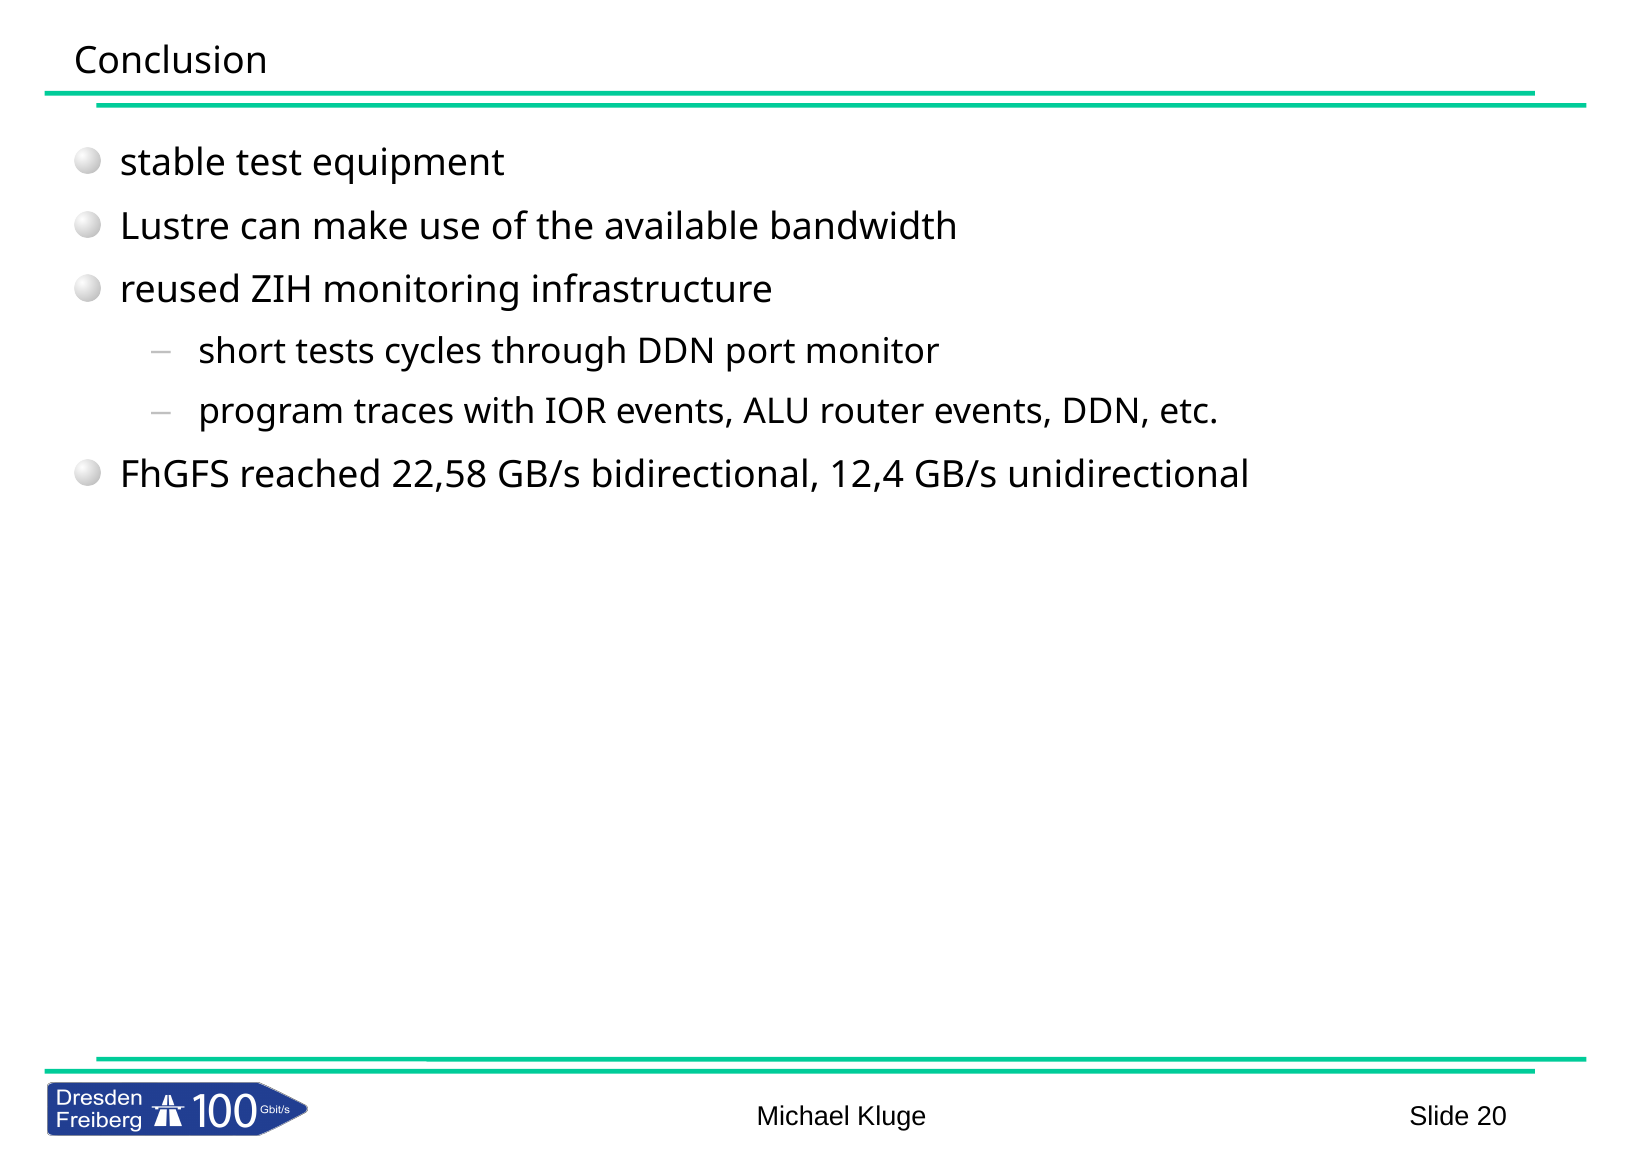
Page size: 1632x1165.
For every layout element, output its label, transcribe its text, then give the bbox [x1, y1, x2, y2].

picture [74, 211, 101, 238]
picture [74, 459, 101, 486]
picture [74, 274, 101, 302]
picture [47, 1082, 308, 1137]
picture [74, 147, 101, 174]
title Conclusion [57, 12, 1550, 81]
list stable test equipment Lustre can make use of the available bandwidth reused ZIH monitoring infrastructure short tests cycles through DDN port monitor program traces with IOR events, ALU router events, DDN, etc. FhGFS reached 22,58 GB/s bidirectional, 12,4 GB/s unidirectional [57, 129, 1572, 1023]
footer Michael Kluge [584, 1089, 1099, 1136]
